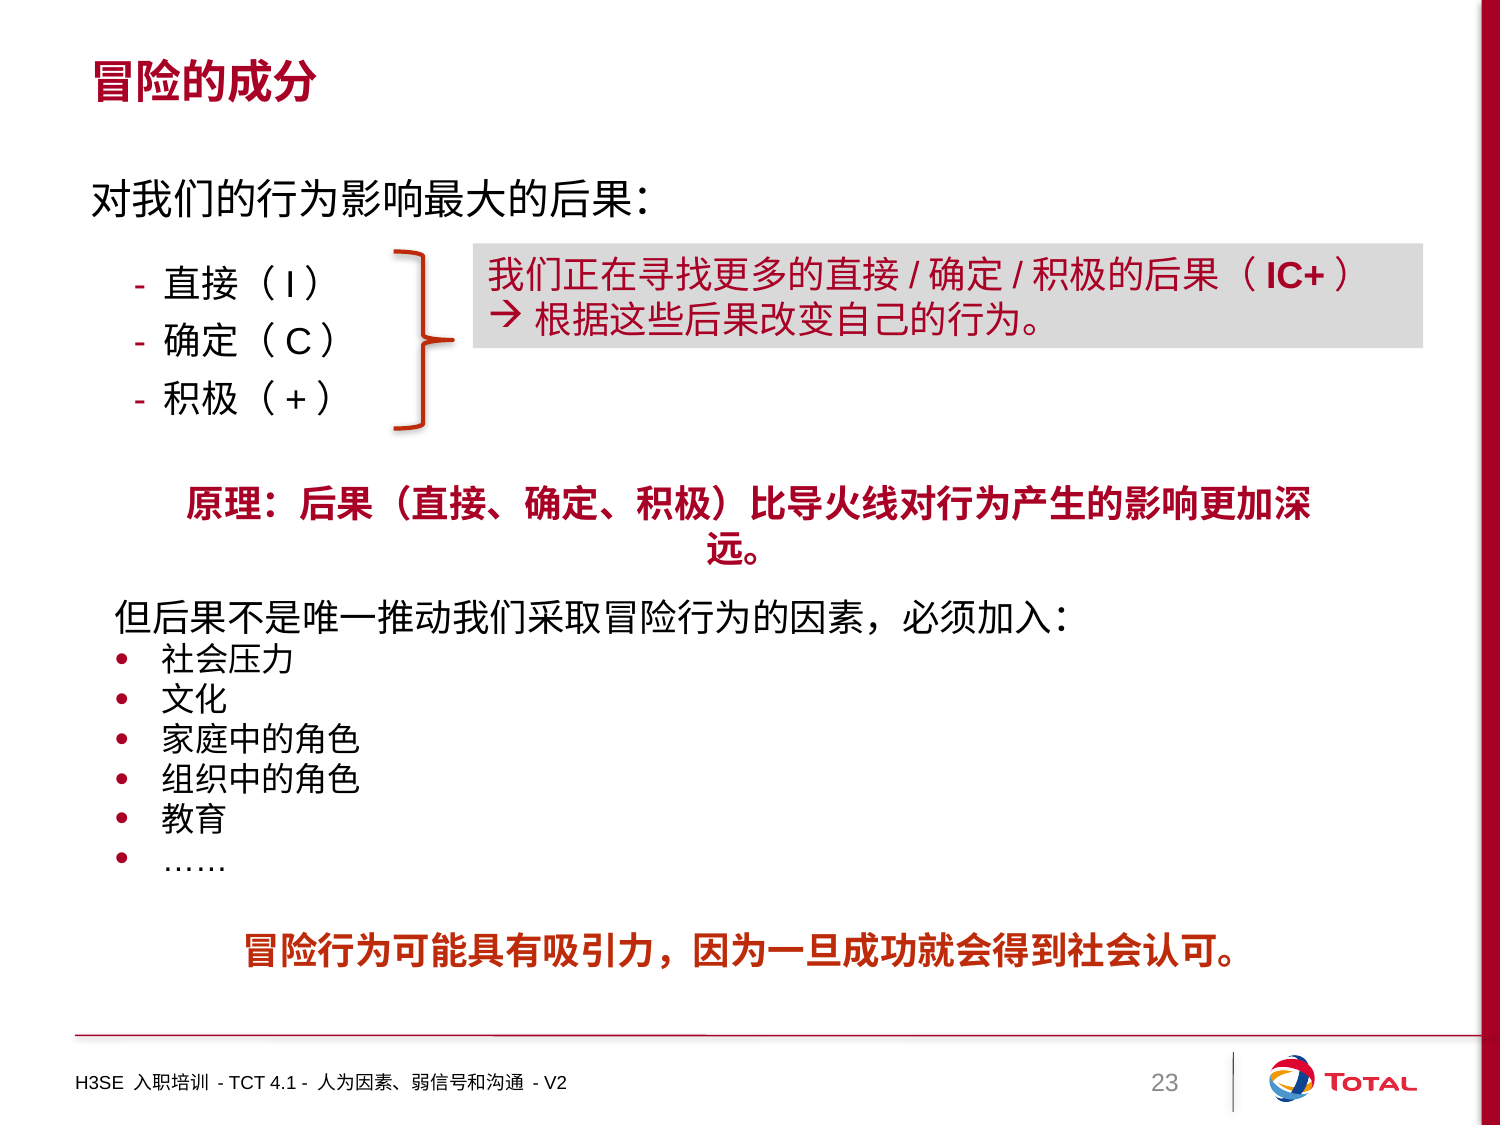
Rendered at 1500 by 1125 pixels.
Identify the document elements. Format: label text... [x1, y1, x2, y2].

title 冒险的成分 [75, 45, 1424, 150]
footer H3SE 入职培训 - TCT 4.1 - 人为因素、弱信号和沟通 - V2 [75, 1051, 988, 1112]
text_box [393, 249, 455, 431]
text_box 冒险行为可能具有吸引力，因为一旦成功就会得到社会认可。 [151, 919, 1348, 980]
picture [1260, 1045, 1426, 1112]
text_box 但后果不是唯一推动我们采取冒险行为的因素，必须加入： 社会压力 文化 家庭中的角色 组织中的角色 教育 …… [100, 586, 1424, 886]
list 对我们的行为影响最大的后果： 直接（I） 确定（C） 积极（+） [75, 165, 1461, 473]
slide_number 23 [1074, 1051, 1194, 1112]
text_box 原理：后果（直接、确定、积极）比导火线对行为产生的影响更加深远。 [151, 472, 1348, 578]
text_box 我们正在寻找更多的直接/确定/积极的后果（IC+） 根据这些后果改变自己的行为。 [472, 243, 1424, 349]
